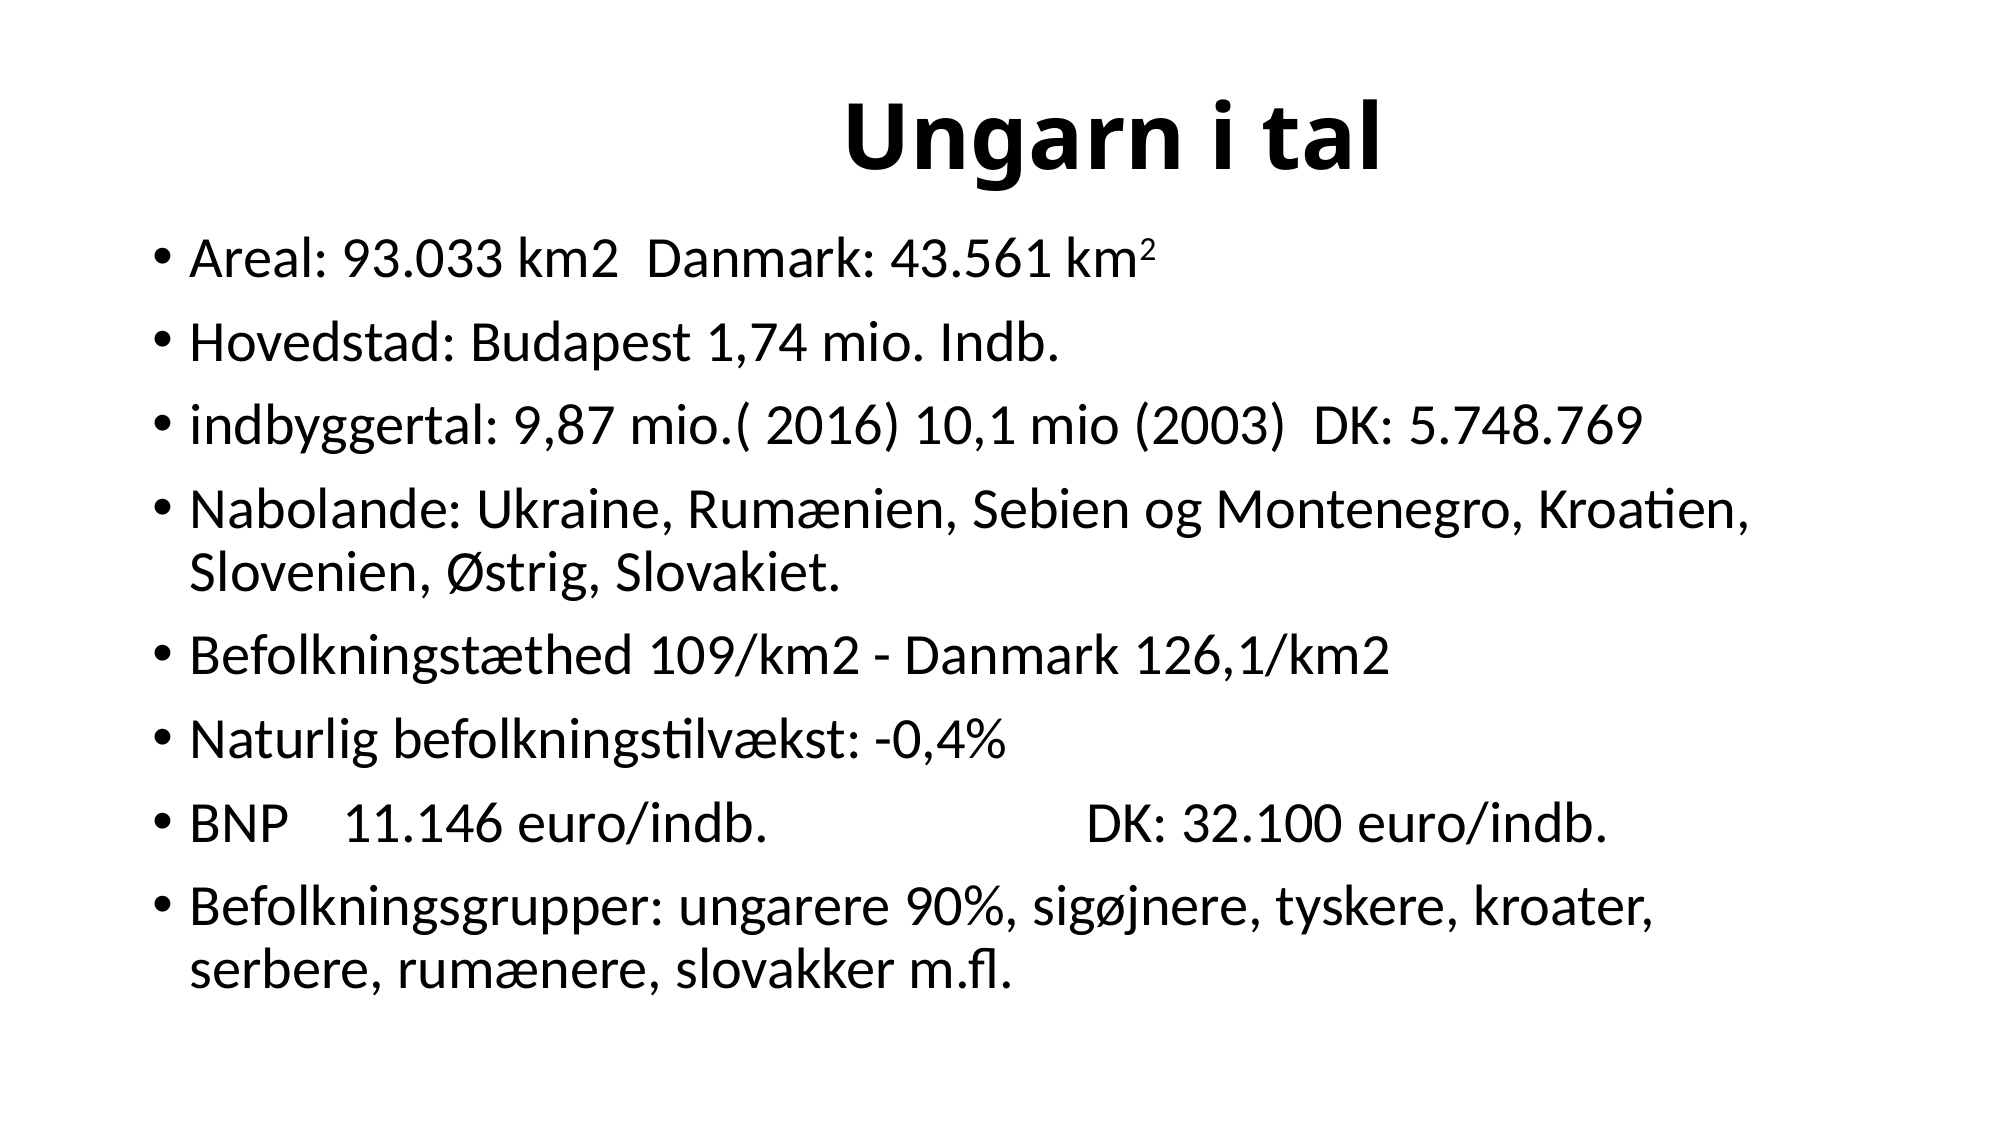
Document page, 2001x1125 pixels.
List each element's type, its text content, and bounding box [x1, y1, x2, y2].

list Areal: 93.033 km2 Danmark: 43.561 km2 Hovedstad: Budapest 1,74 mio. Indb. indbyggertal: 9,87 mio.( 2016) 10,1 mio (2003) DK: 5.748.769 Nabolande: Ukraine, Rumænien, Sebien og Montenegro, Kroatien, Slovenien, Østrig, Slovakiet. Befolkningstæthed 109/km2 - Danmark 126,1/km2 Naturlig befolkningstilvækst: -0,4% BNP 11.146 euro/indb. DK: 32.100 euro/indb. Befolkningsgrupper: ungarere 90%, sigøjnere, tyskere, kroater, serbere, rumænere, slovakker m.fl. [137, 219, 1863, 1014]
title Ungarn i tal [137, 59, 1863, 219]
